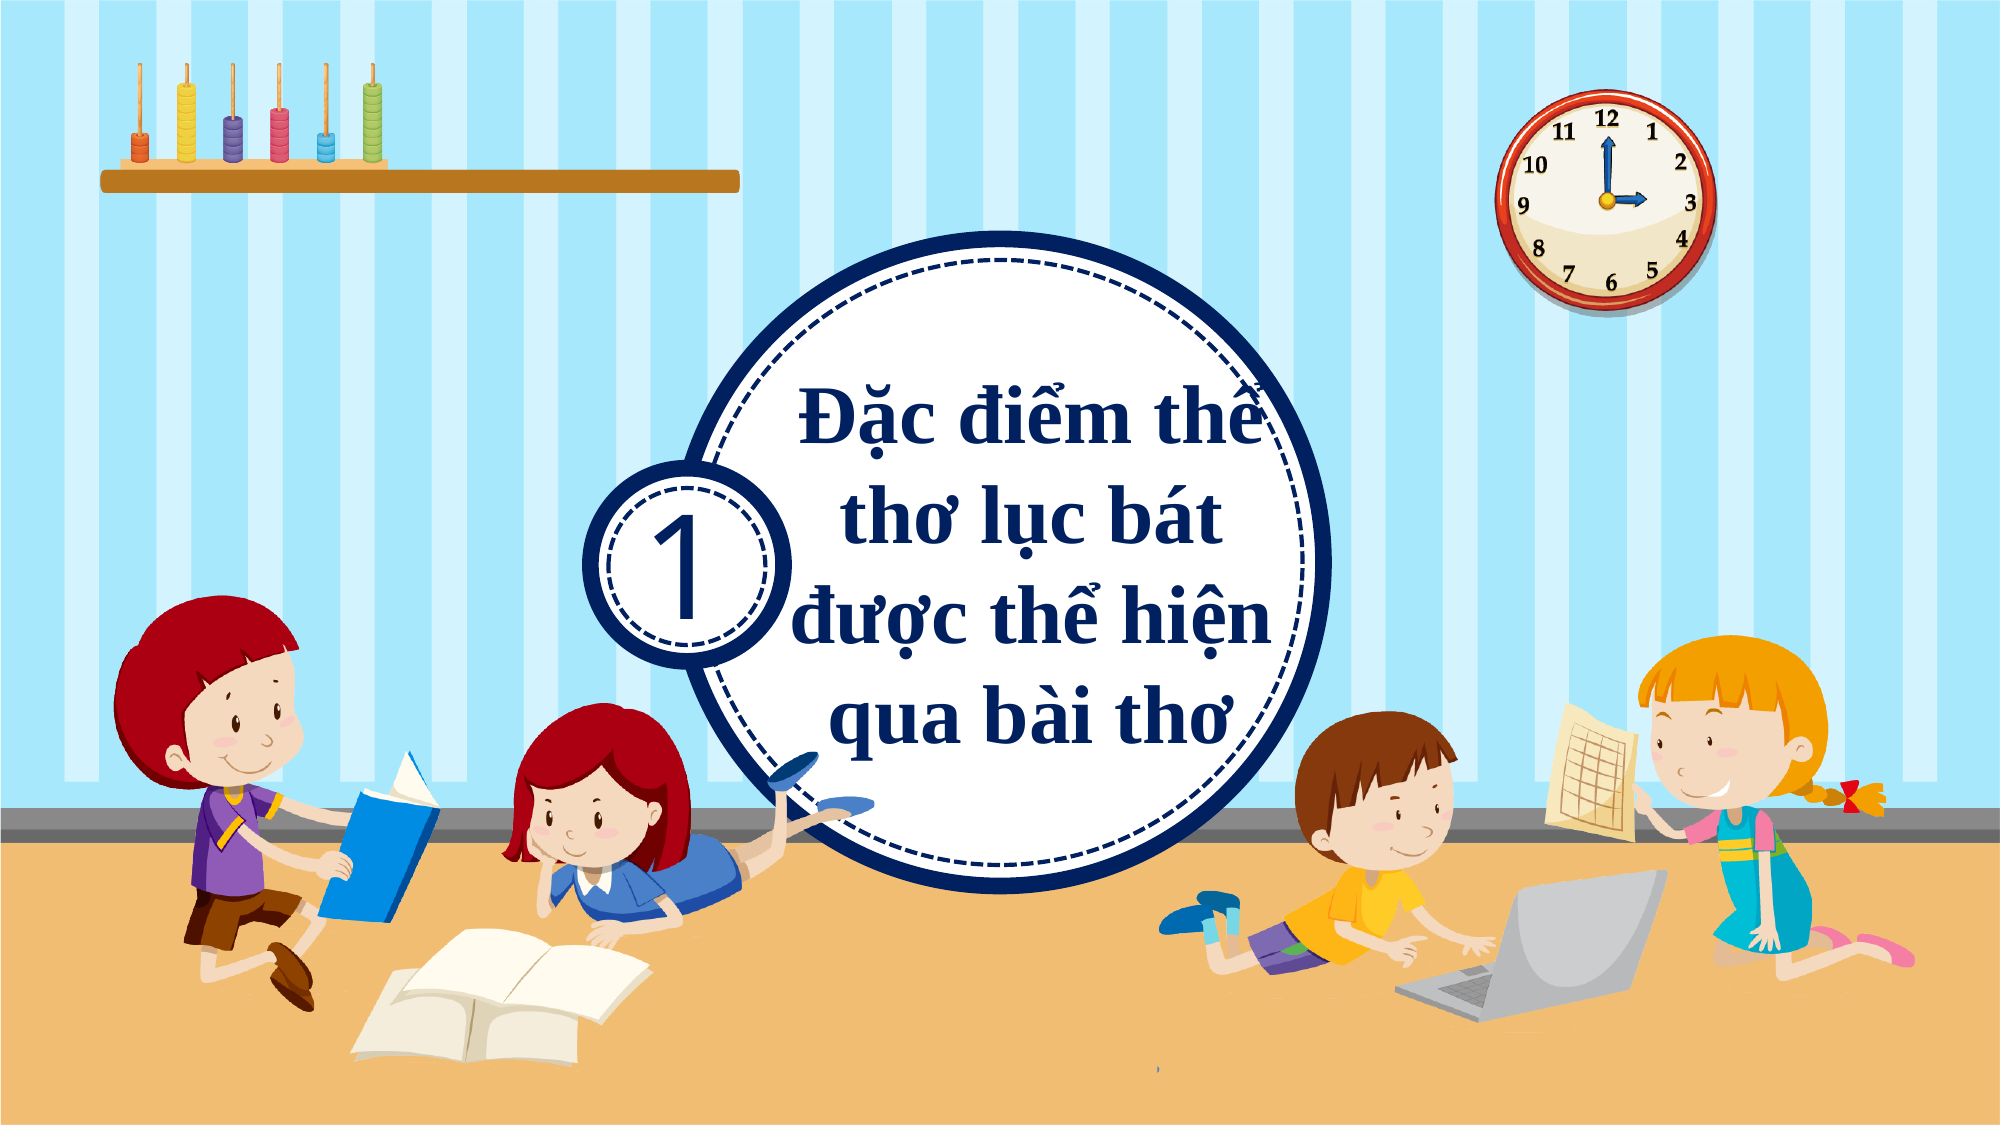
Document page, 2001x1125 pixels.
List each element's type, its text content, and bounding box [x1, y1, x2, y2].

picture [0, 0, 2000, 1125]
text_box Đặc điểm thể thơ lục bát được thể hiện qua bài thơ [768, 352, 1294, 768]
text_box 1 [626, 466, 740, 657]
